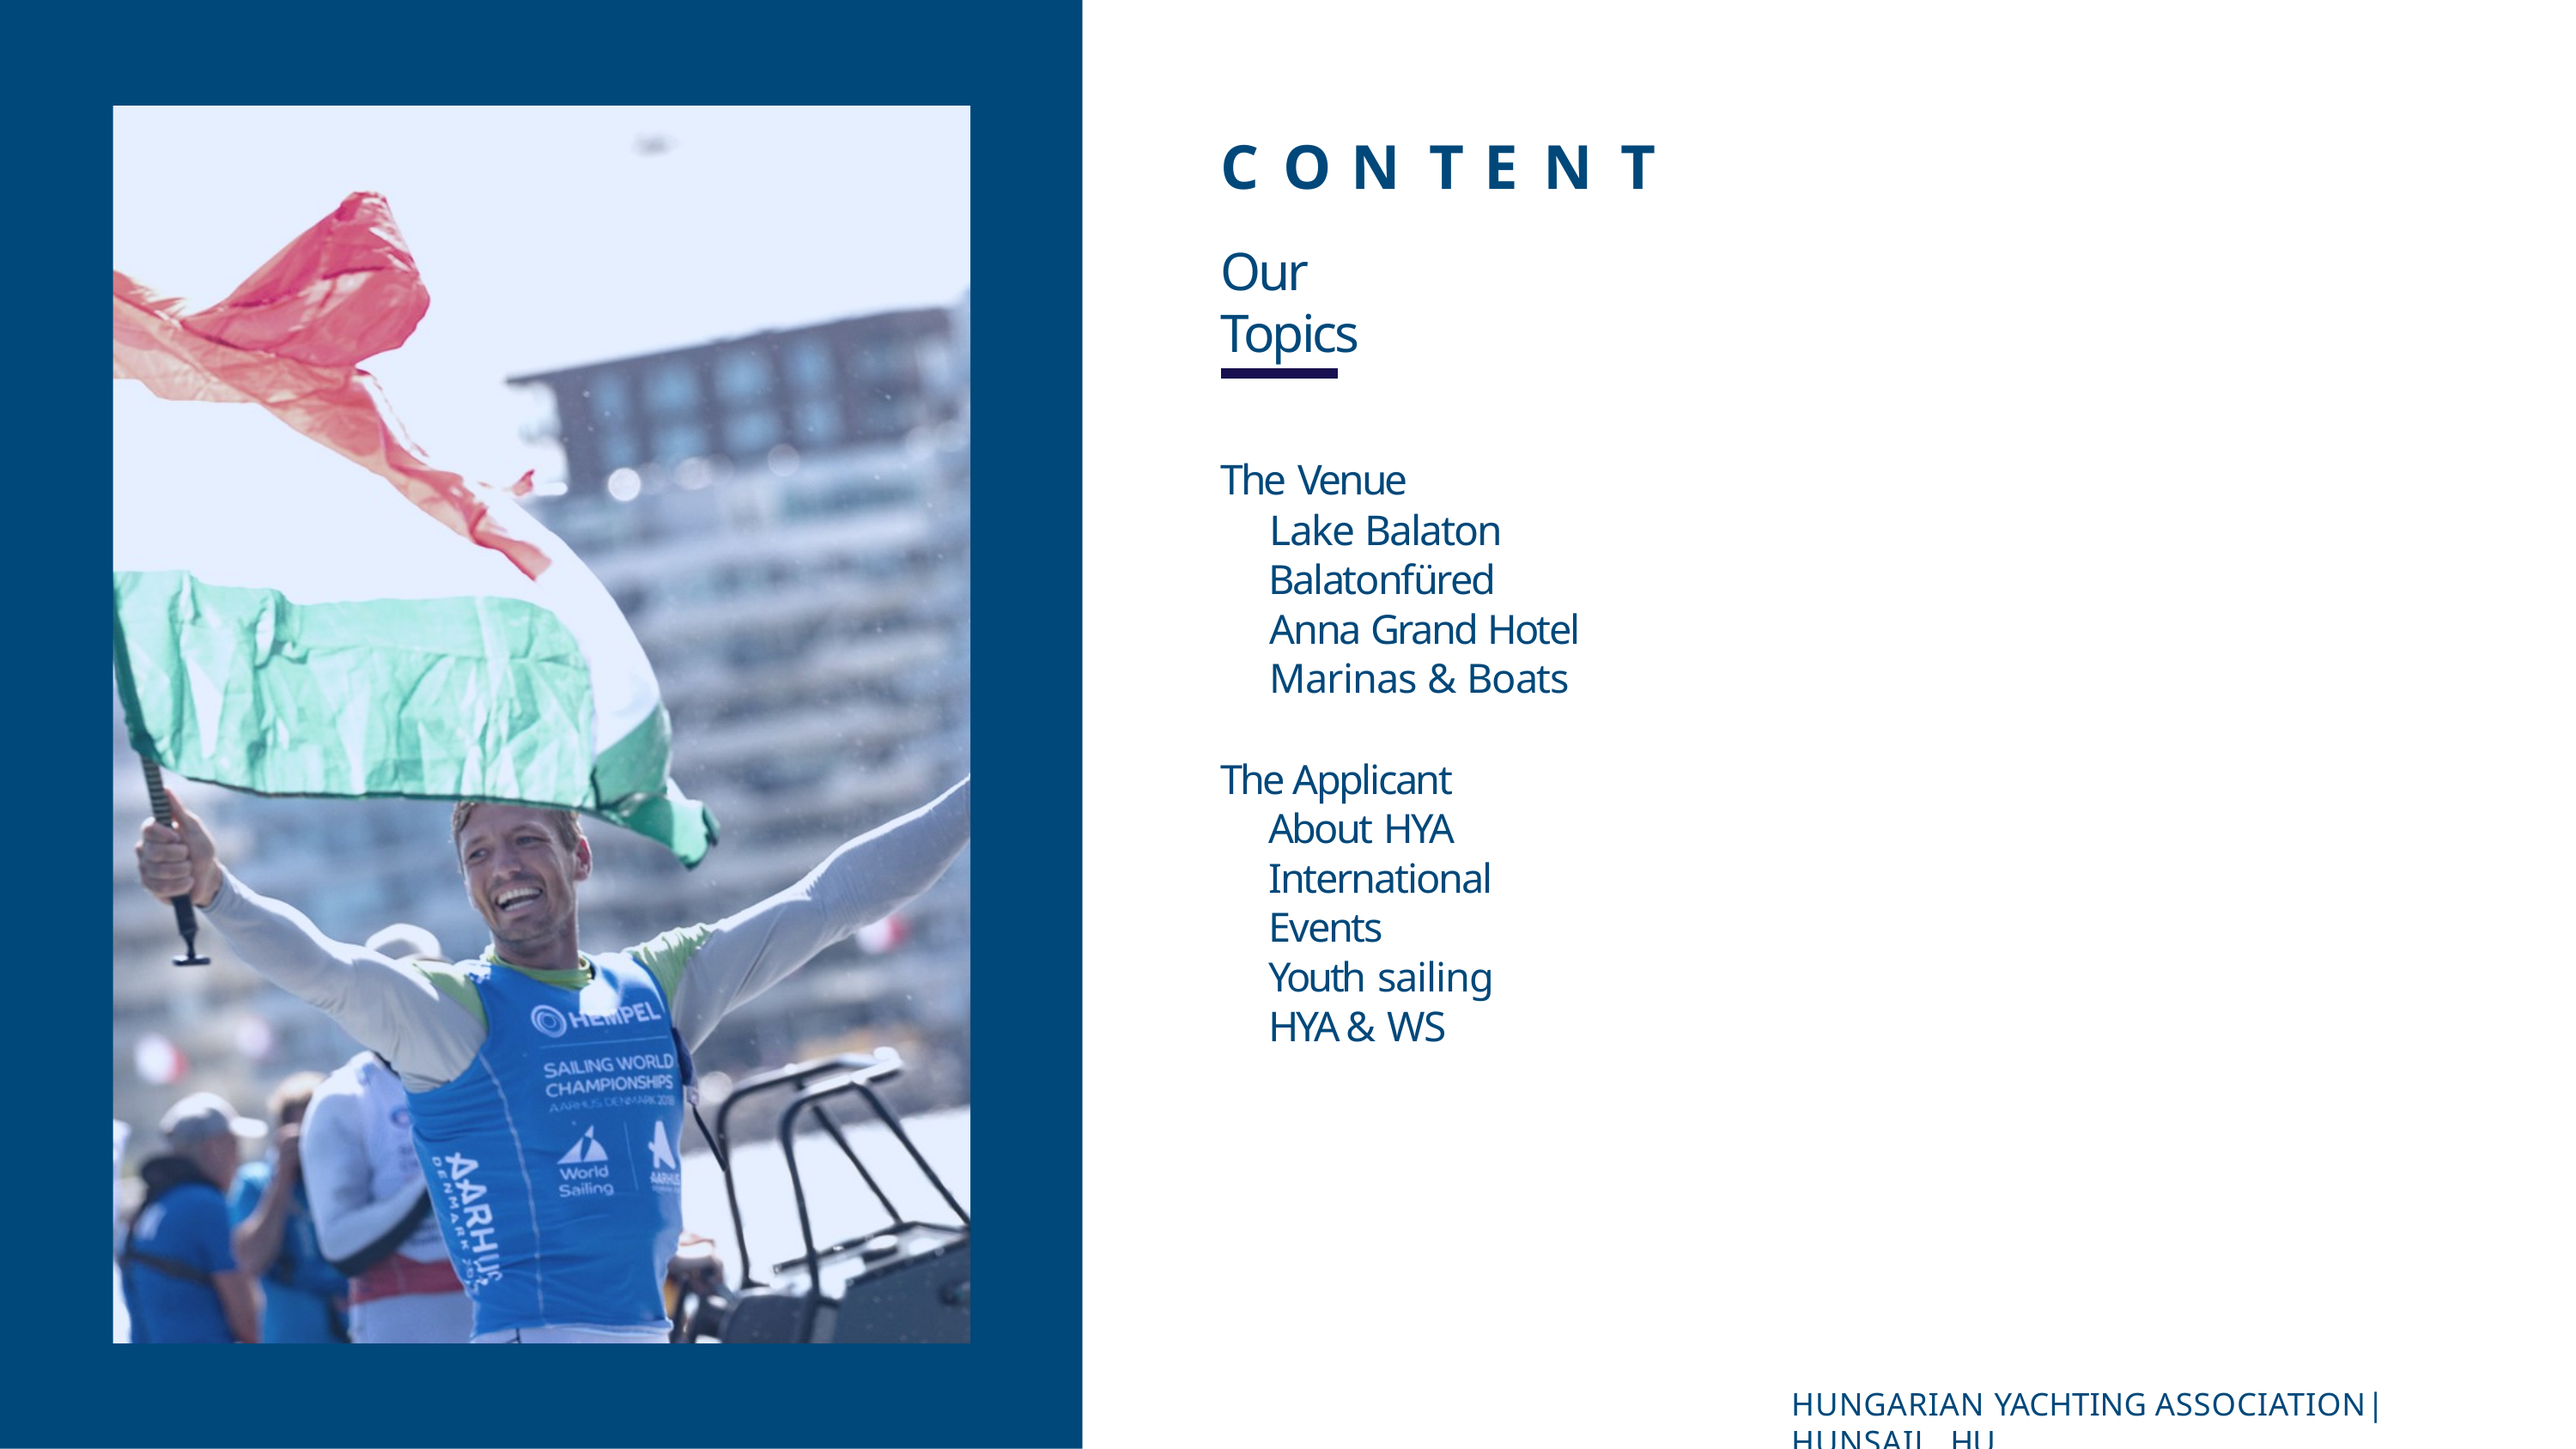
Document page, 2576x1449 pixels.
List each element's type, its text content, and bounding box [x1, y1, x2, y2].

text_box HUNGARIAN YACHTING ASSOCIATION| HUNSAIL. HU [1789, 1383, 2541, 1449]
text_box [112, 106, 971, 1343]
text_box The Venue Lake Balaton Balatonfüred Anna Grand Hotel Marinas & Boats The Applicant About HYA International Events Youth sailing HYA & WS [1218, 451, 1750, 1050]
text_box [0, 0, 1082, 1449]
text_box Our Topics [1218, 236, 1445, 363]
text_box [1082, 0, 2576, 1449]
title CONTENT [1218, 126, 1749, 371]
